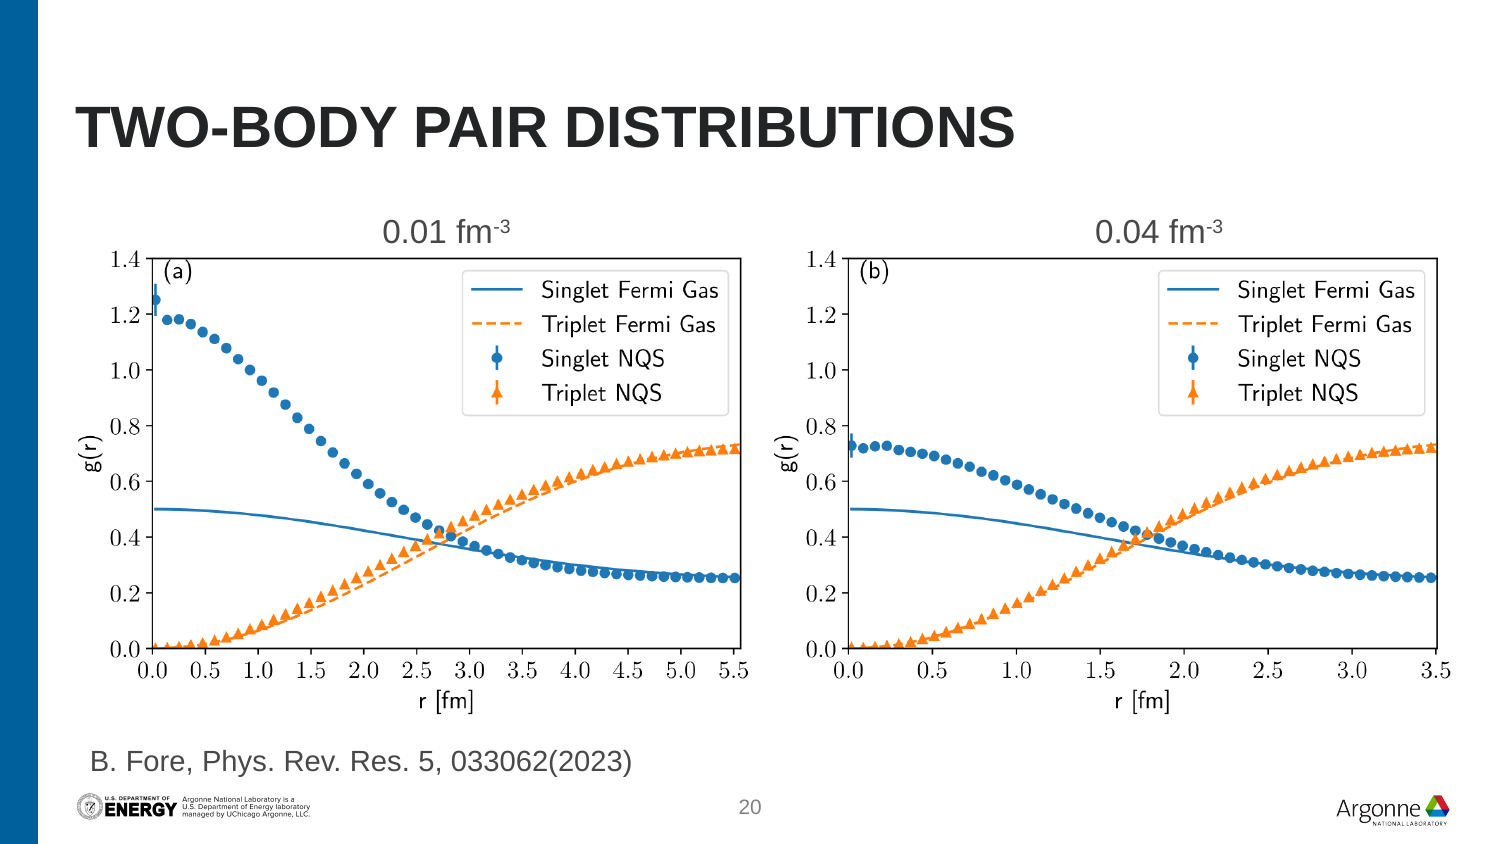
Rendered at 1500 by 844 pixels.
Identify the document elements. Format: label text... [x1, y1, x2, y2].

text_box 0.04 fm-3 [1080, 202, 1247, 237]
slide_number 20 [712, 796, 788, 819]
title Two-body pair distributions [75, 58, 1449, 161]
text_box 0.01 fm-3 [367, 202, 629, 237]
picture [1329, 788, 1457, 833]
picture [65, 237, 1464, 727]
picture [76, 793, 312, 820]
text_box B. Fore, Phys. Rev. Res. 5, 033062(2023) [74, 740, 660, 785]
